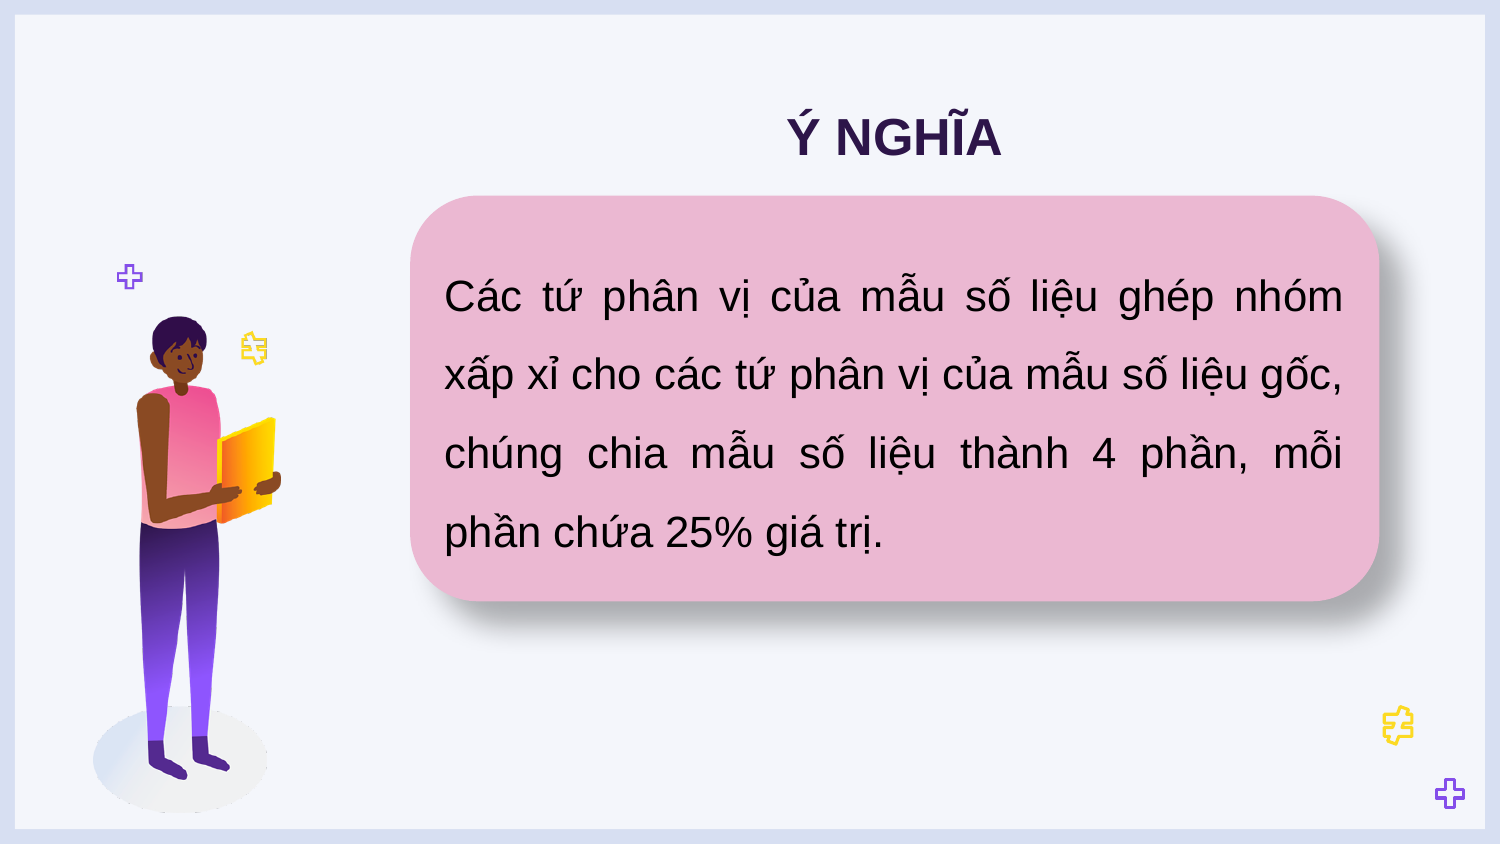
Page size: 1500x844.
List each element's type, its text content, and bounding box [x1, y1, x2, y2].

picture [93, 263, 281, 813]
text_box Ý NGHĨA [771, 64, 1018, 173]
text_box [1379, 706, 1469, 813]
text_box Các tứ phân vị của mẫu số liệu ghép nhóm xấp xỉ cho các tứ phân vị của mẫu số liệu gốc, chúng chia mẫu số liệu thành 4 phần, mỗi phần chứa 25% giá trị. [408, 193, 1382, 604]
